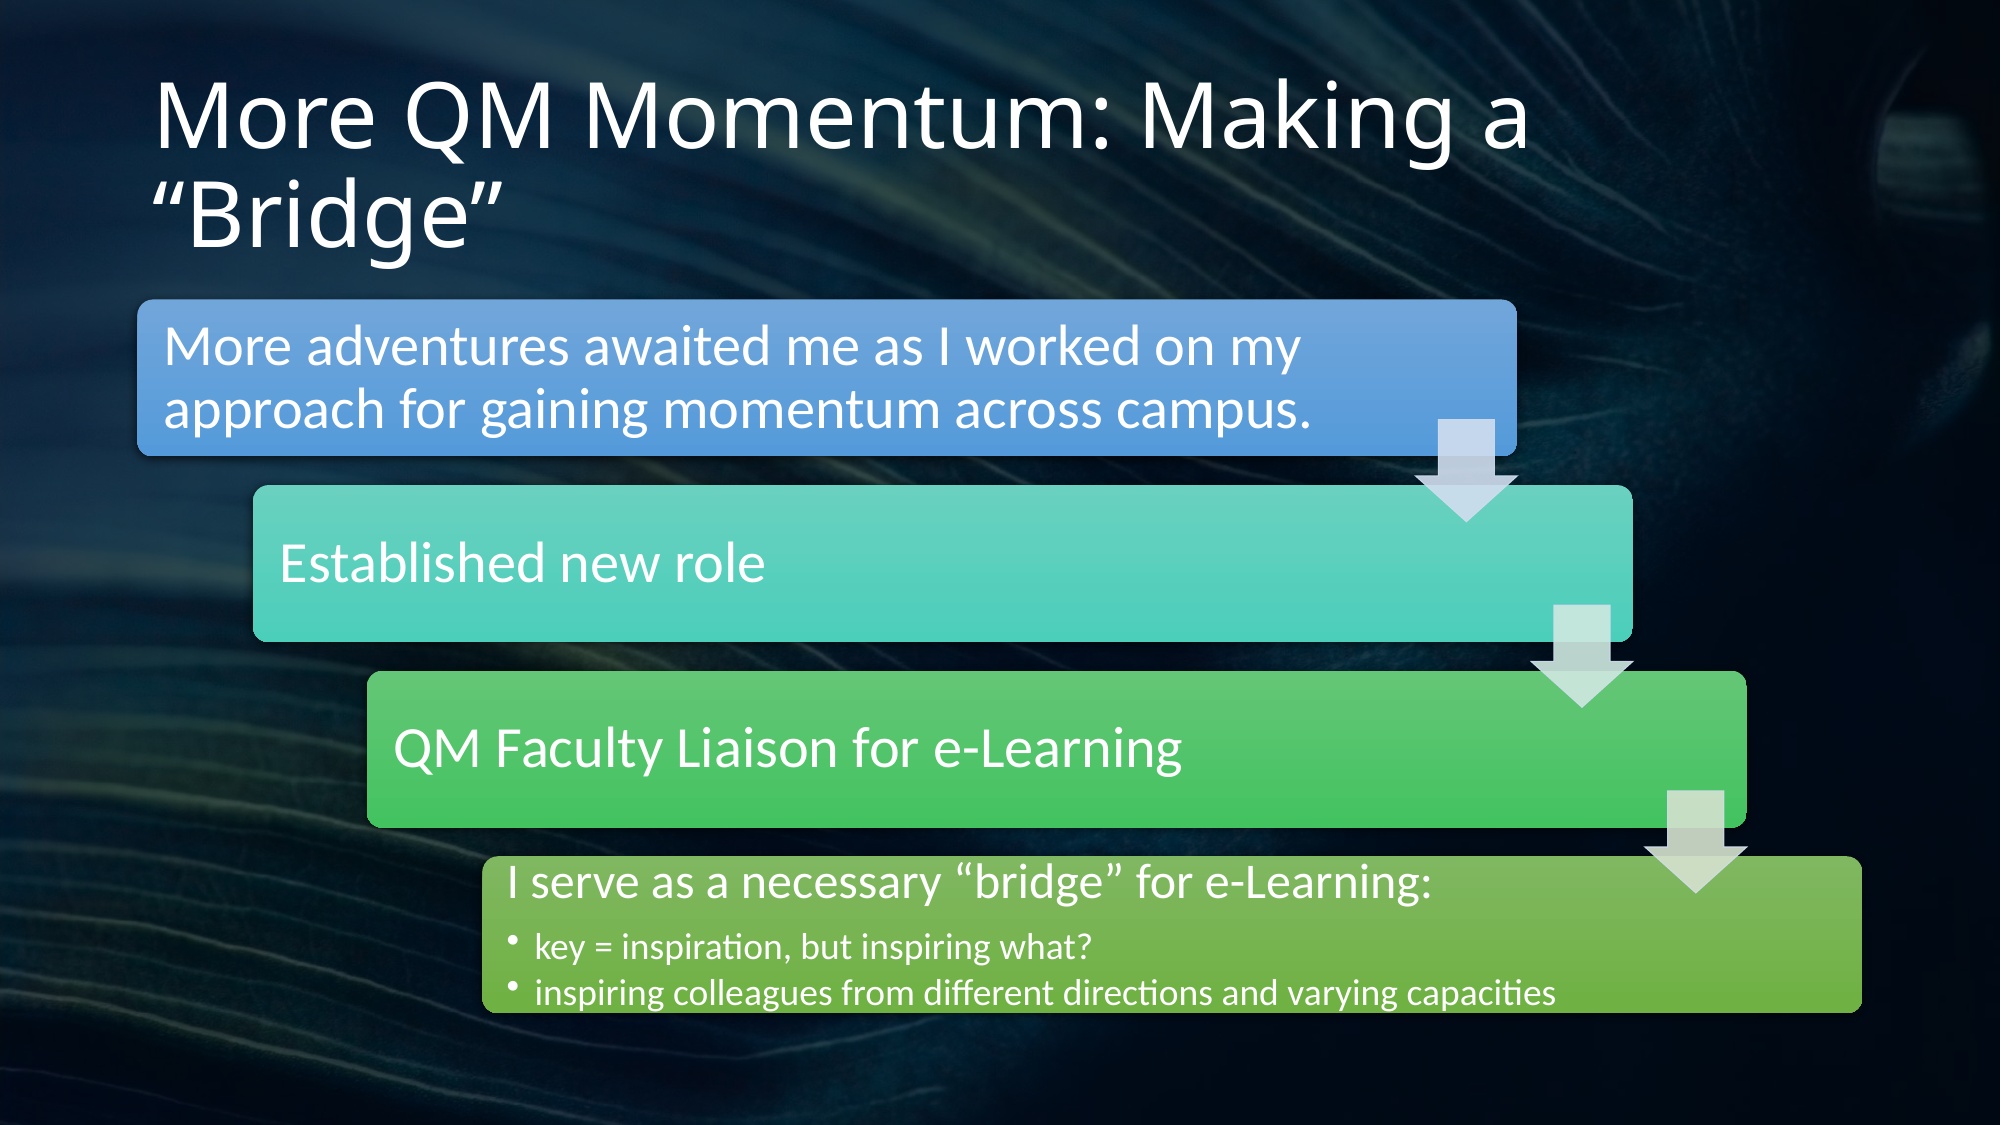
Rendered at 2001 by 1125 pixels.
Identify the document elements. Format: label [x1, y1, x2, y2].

picture [0, 0, 2000, 1125]
list [137, 299, 1863, 1014]
